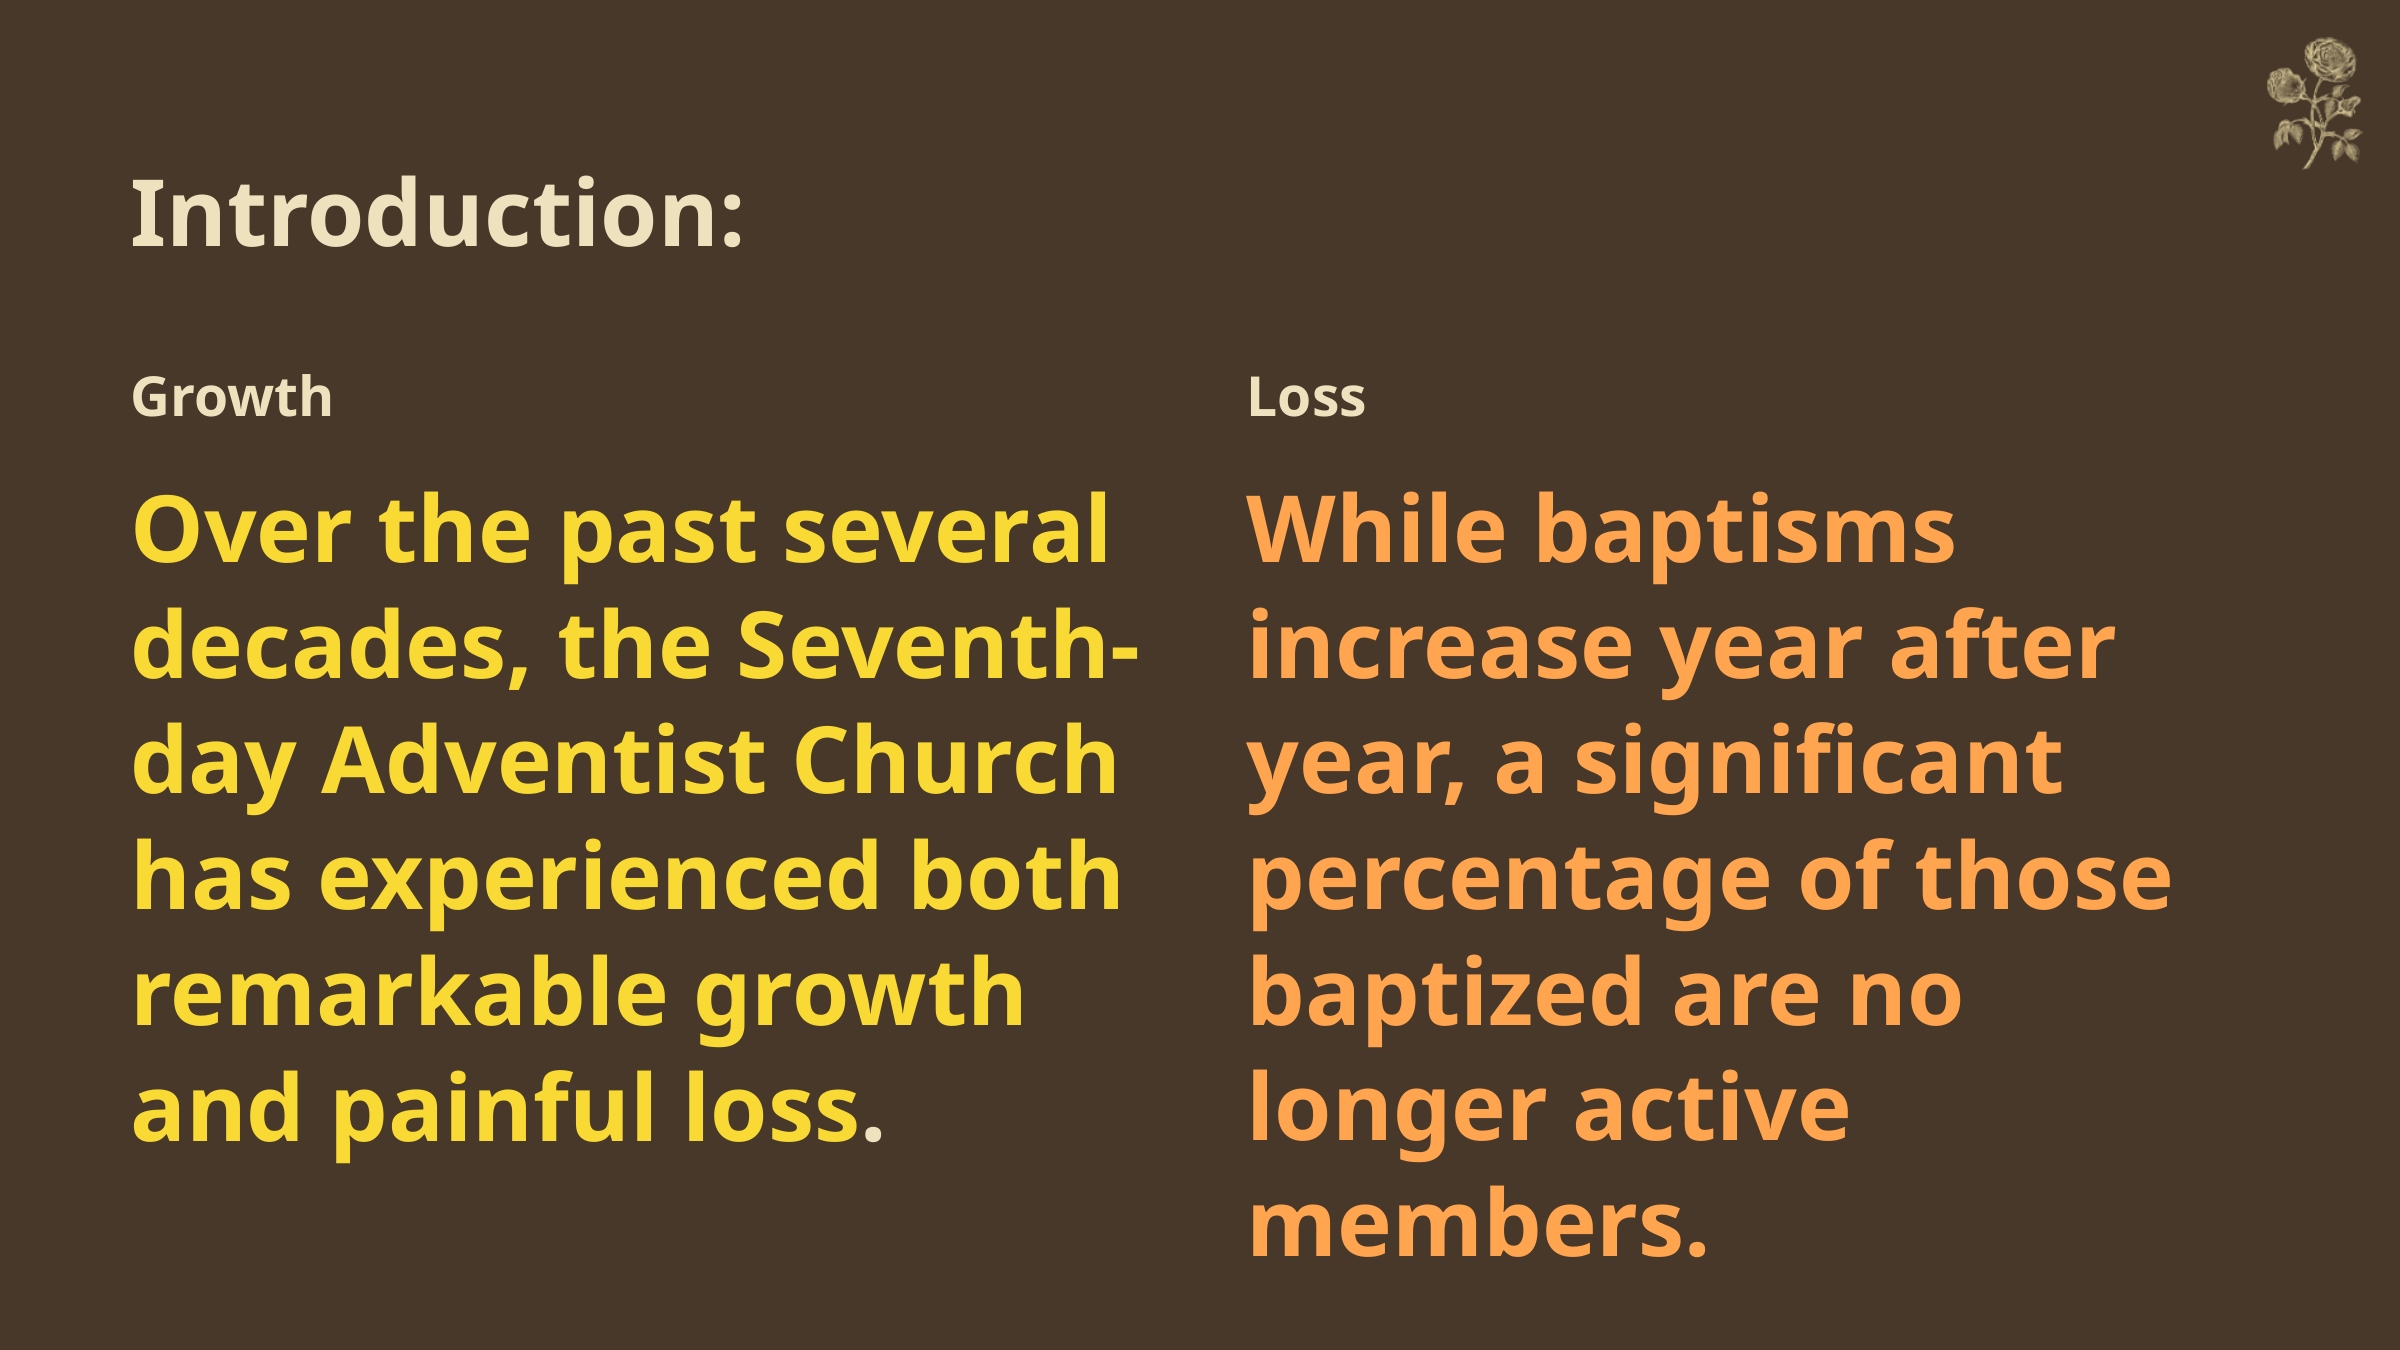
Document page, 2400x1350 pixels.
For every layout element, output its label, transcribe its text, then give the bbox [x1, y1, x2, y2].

text_box While baptisms increase year after year, a significant percentage of those baptized are no longer active members. [1246, 465, 2271, 1047]
picture [2267, 37, 2363, 170]
text_box Loss [1246, 358, 1805, 429]
text_box Over the past several decades, the Seventh-day Adventist Church has experienced both remarkable growth and painful loss. [130, 465, 1155, 1164]
text_box Growth [130, 358, 689, 429]
text_box Introduction: [130, 149, 1061, 266]
